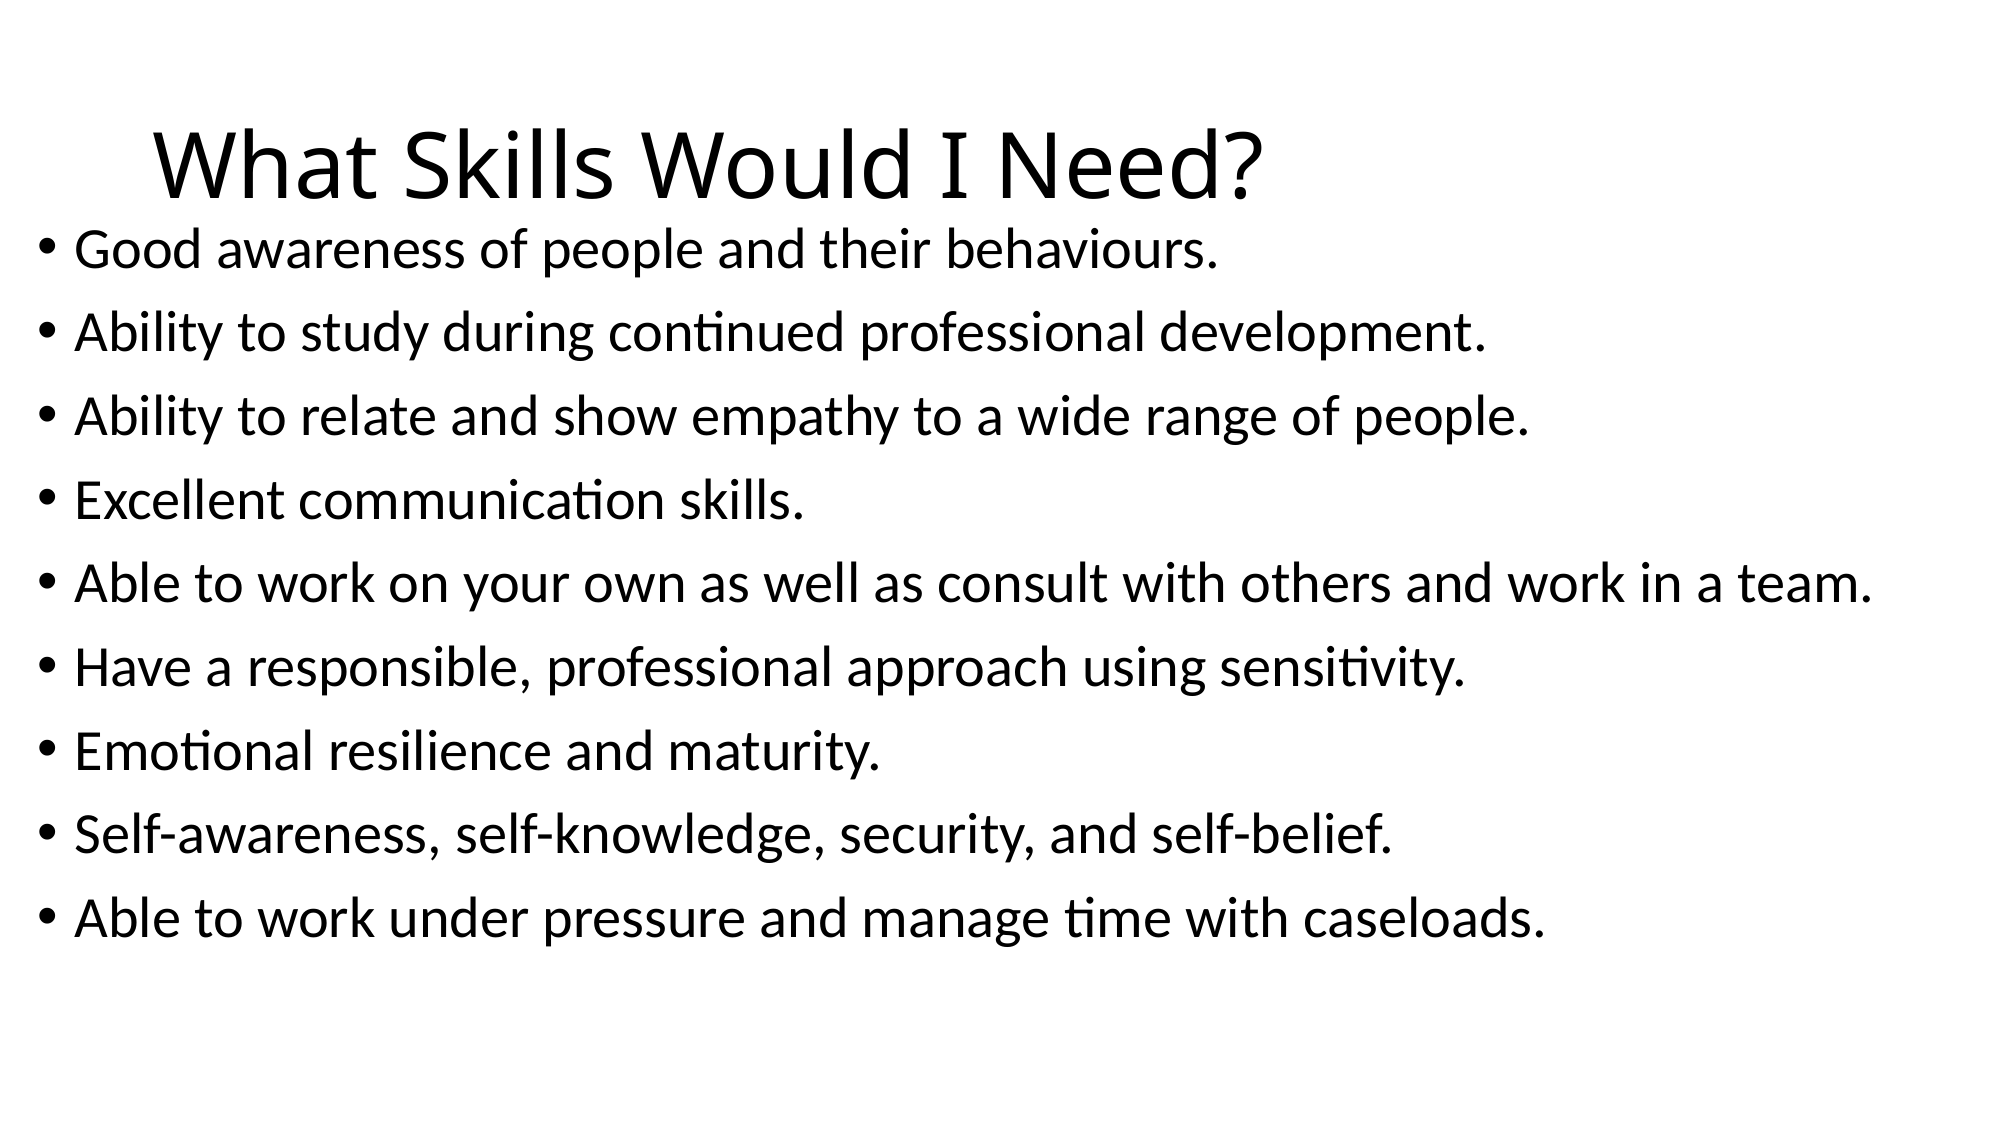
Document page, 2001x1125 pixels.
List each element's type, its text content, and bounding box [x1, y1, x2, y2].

title What Skills Would I Need? [137, 59, 1863, 210]
list Good awareness of people and their behaviours. Ability to study during continued professional development. Ability to relate and show empathy to a wide range of people. Excellent communication skills. Able to work on your own as well as consult with others and work in a team. Have a responsible, professional approach using sensitivity. Emotional resilience and maturity. Self-awareness, self-knowledge, security, and self-belief. Able to work under pressure and manage time with caseloads. [22, 210, 2000, 1125]
